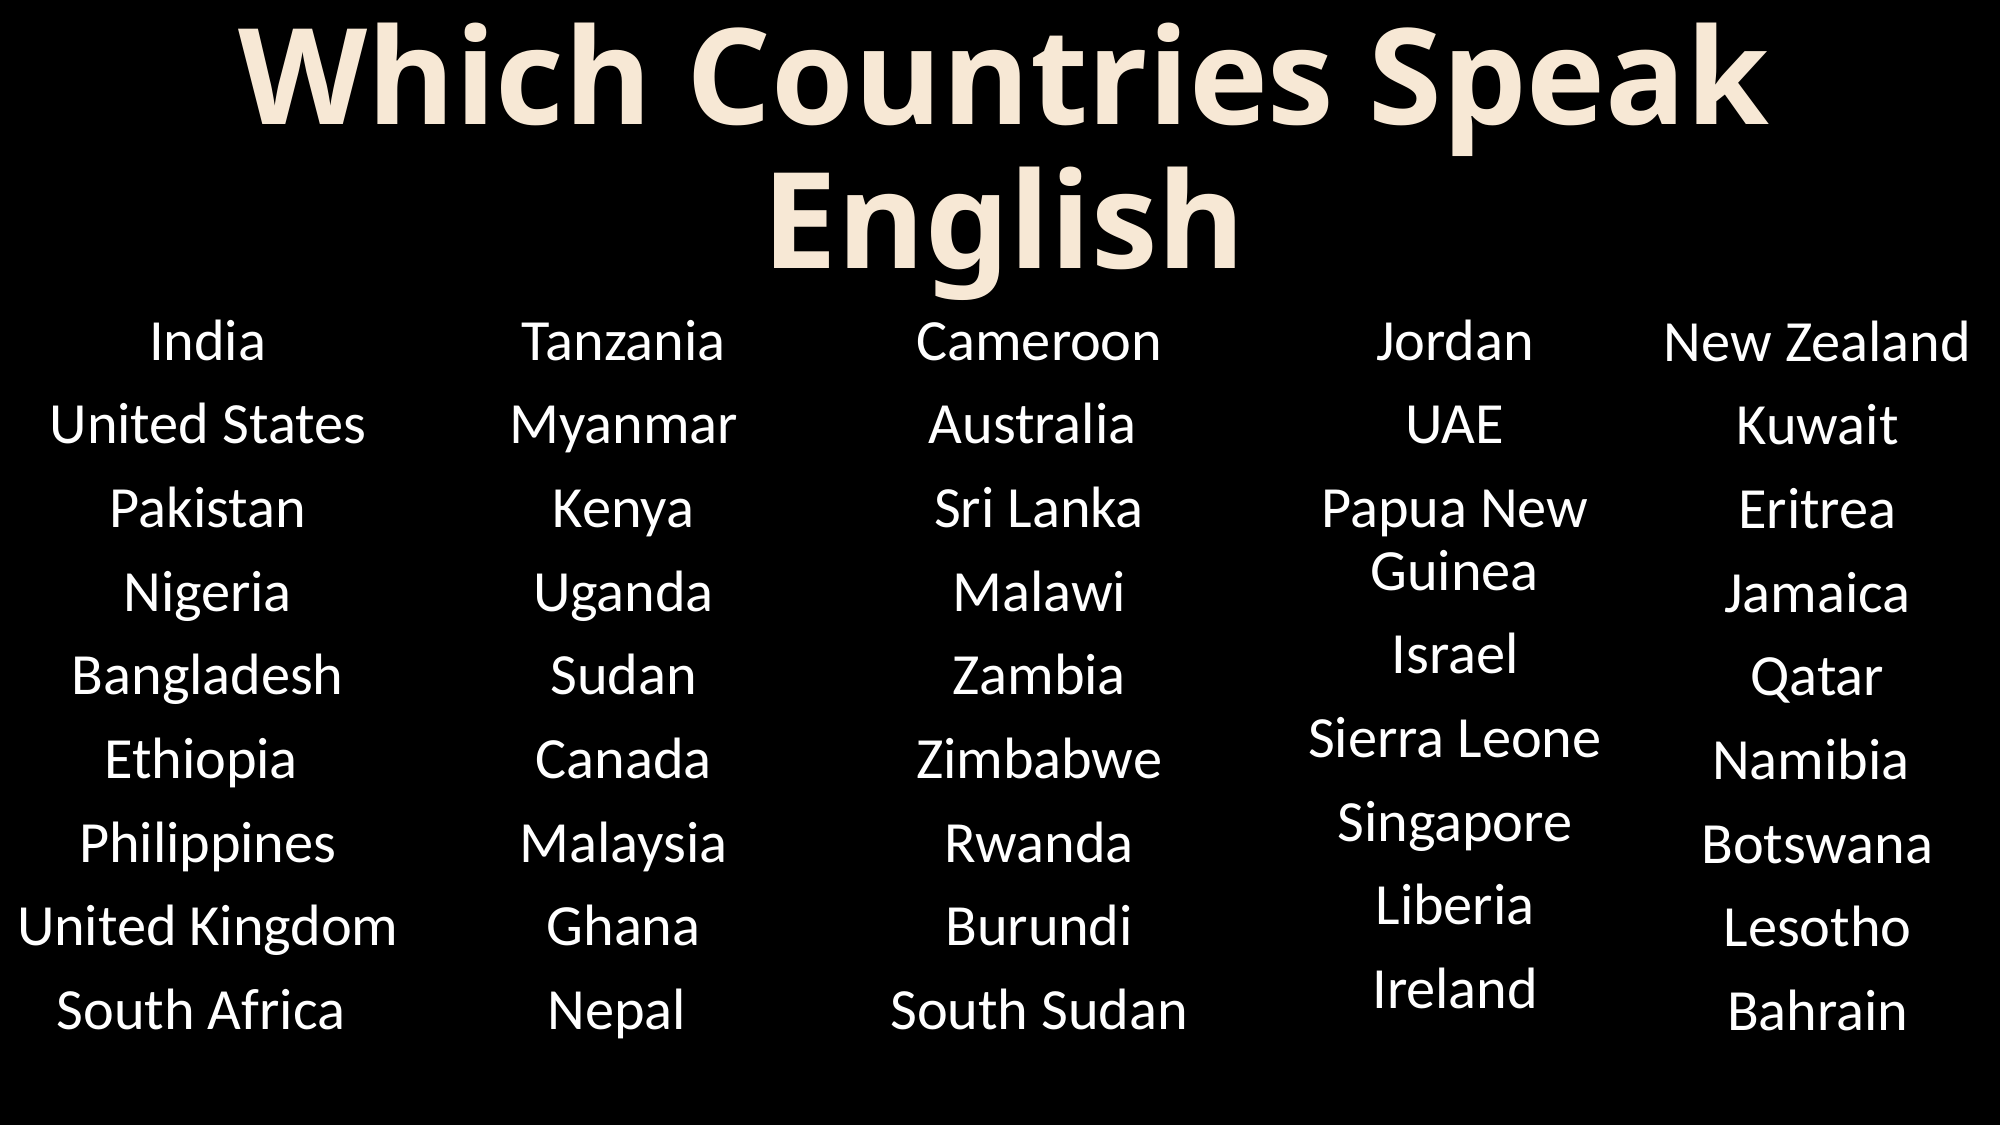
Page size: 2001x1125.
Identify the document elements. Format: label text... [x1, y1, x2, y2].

text_box New Zealand Kuwait Eritrea Jamaica Qatar Namibia Botswana Lesotho Bahrain [1609, 307, 2000, 1125]
text_box Which Countries Speak English [4, 0, 2000, 307]
list India United States Pakistan Nigeria Bangladesh Ethiopia Philippines United Kingdom South Africa [0, 302, 415, 1125]
text_box Cameroon Australia Sri Lanka Malawi Zambia Zimbabwe Rwanda Burundi South Sudan [831, 307, 1247, 1125]
text_box Tanzania Myanmar Kenya Uganda Sudan Canada Malaysia Ghana Nepal [415, 307, 831, 1125]
text_box Jordan UAE Papua New Guinea Israel Sierra Leone Singapore Liberia Ireland [1247, 307, 1609, 1125]
